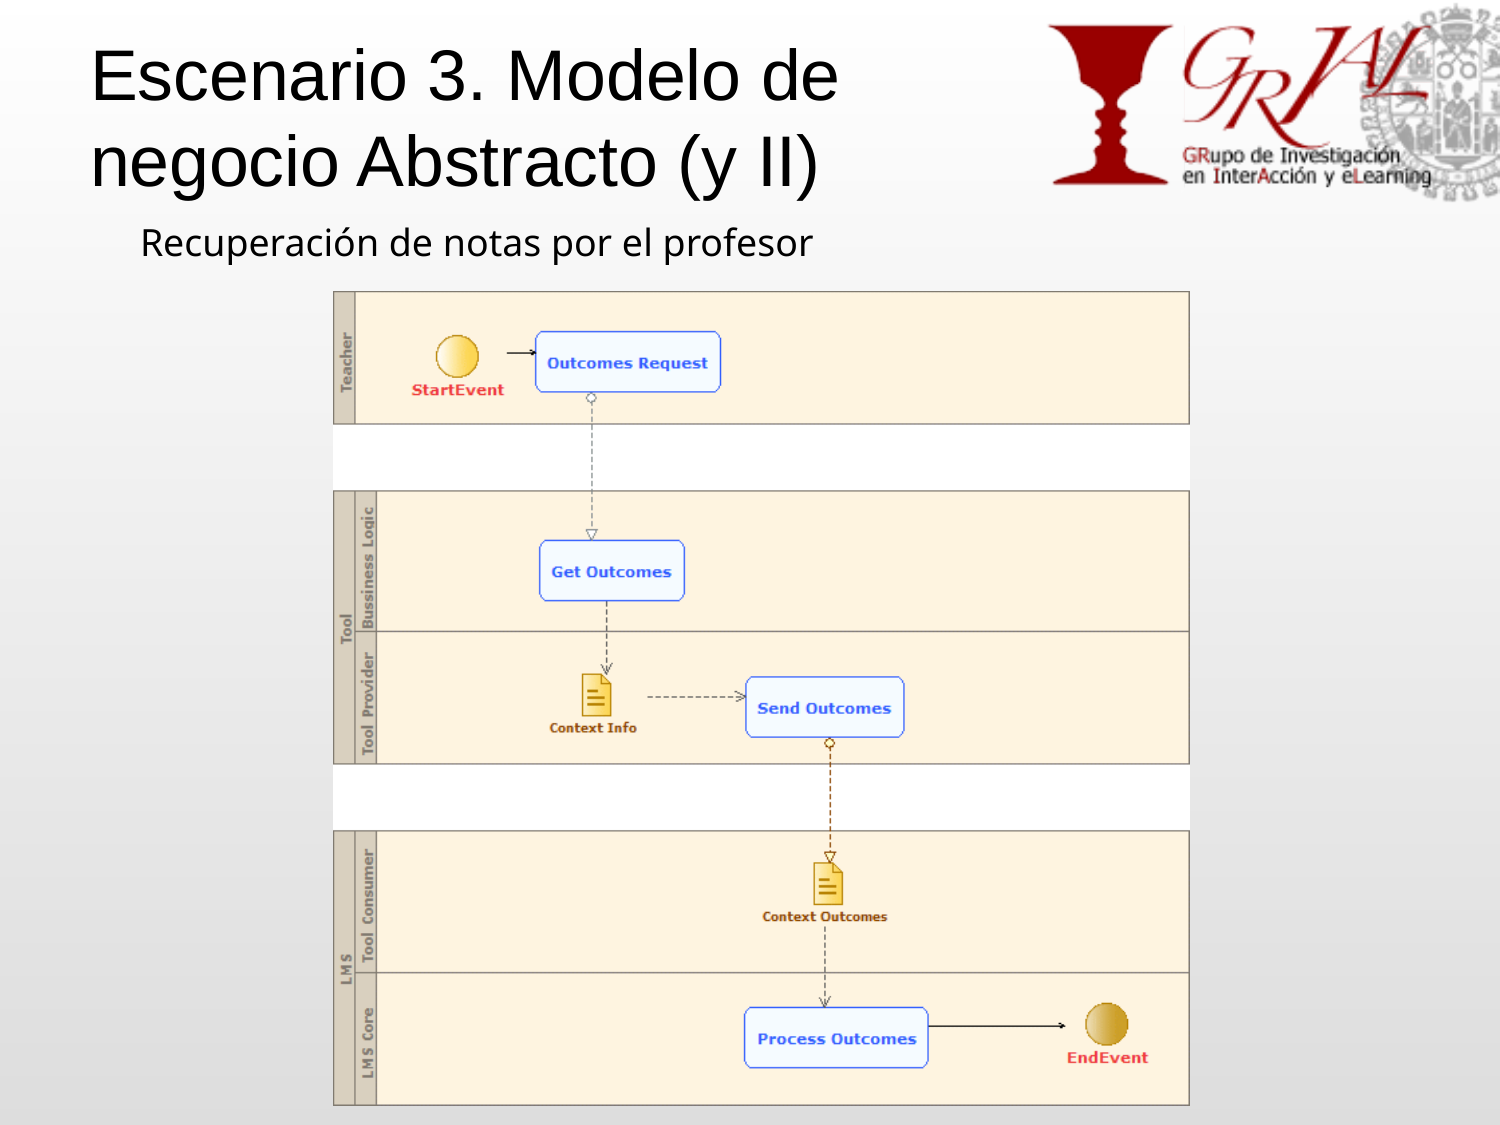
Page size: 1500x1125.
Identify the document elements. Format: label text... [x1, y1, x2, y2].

picture [1039, 0, 1500, 209]
title Escenario 3. Modelo de negocio Abstracto (y II) [75, 20, 1040, 209]
picture [333, 290, 1190, 1107]
footer GRIAL – Universidad de Salamanca [512, 1114, 988, 1120]
text_box Recuperación de notas por el profesor [125, 211, 829, 271]
